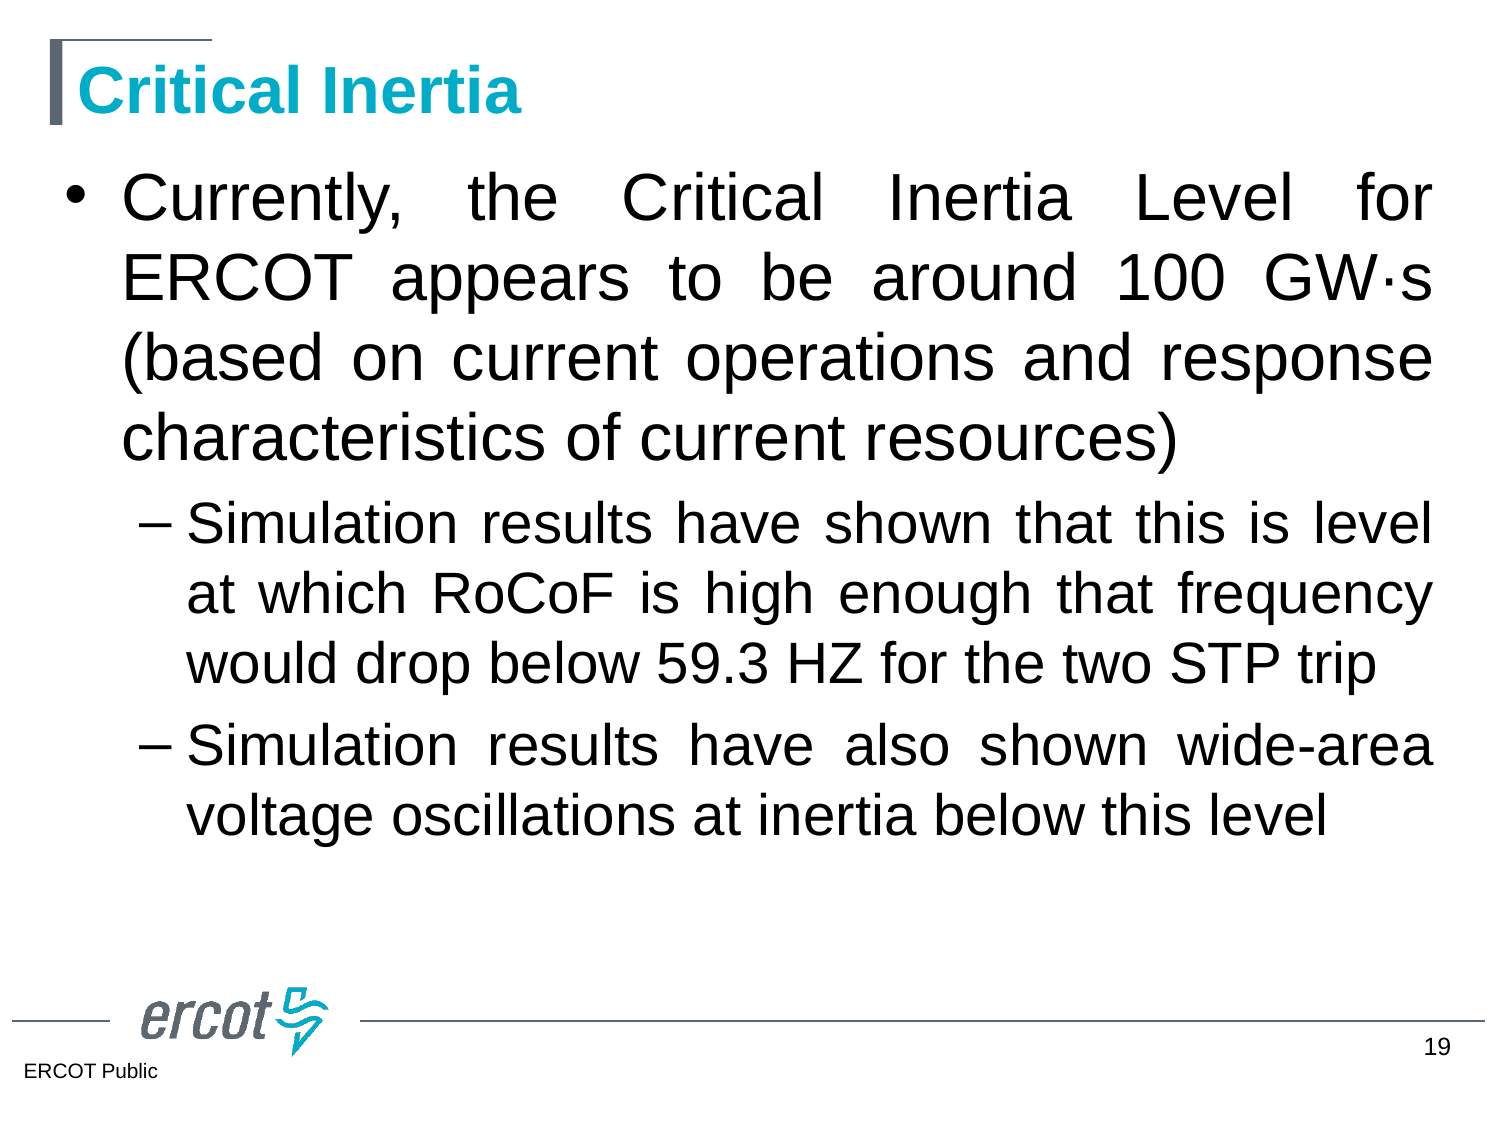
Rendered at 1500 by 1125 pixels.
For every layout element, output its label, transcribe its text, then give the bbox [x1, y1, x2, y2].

title Critical Inertia [62, 39, 1450, 134]
picture [137, 1024, 332, 1059]
slide_number 19 [1387, 1020, 1488, 1070]
list Currently, the Critical Inertia Level for ERCOT appears to be around 100 GW·s (based on current operations and response characteristics of current resources) Simulation results have shown that this is level at which RoCoF is high enough that frequency would drop below 59.3 HZ for the two STP trip Simulation results have also shown wide-area voltage oscillations at inertia below this level [50, 146, 1450, 1024]
